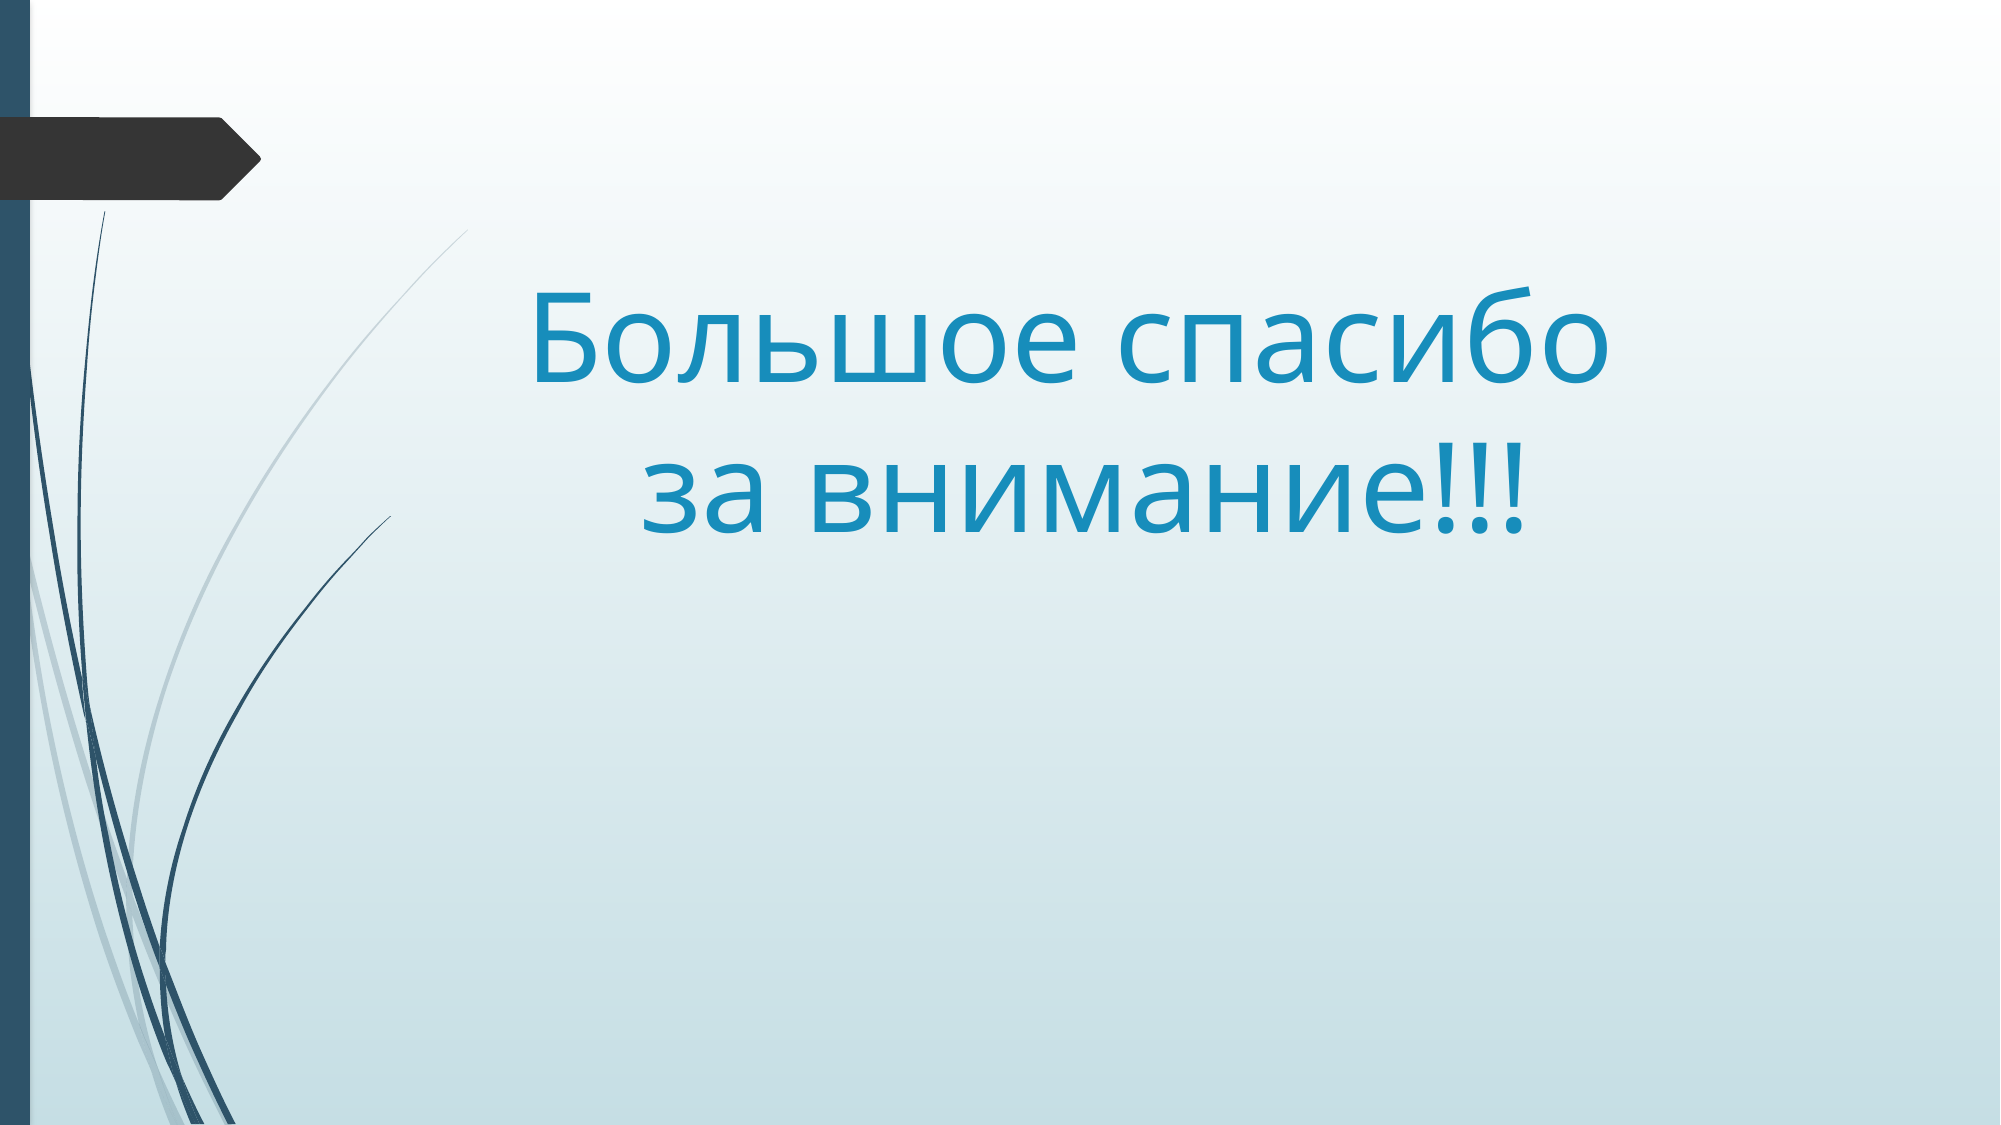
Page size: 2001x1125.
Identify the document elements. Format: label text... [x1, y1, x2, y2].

title Большое спасибо за внимание!!! [286, 249, 1886, 867]
